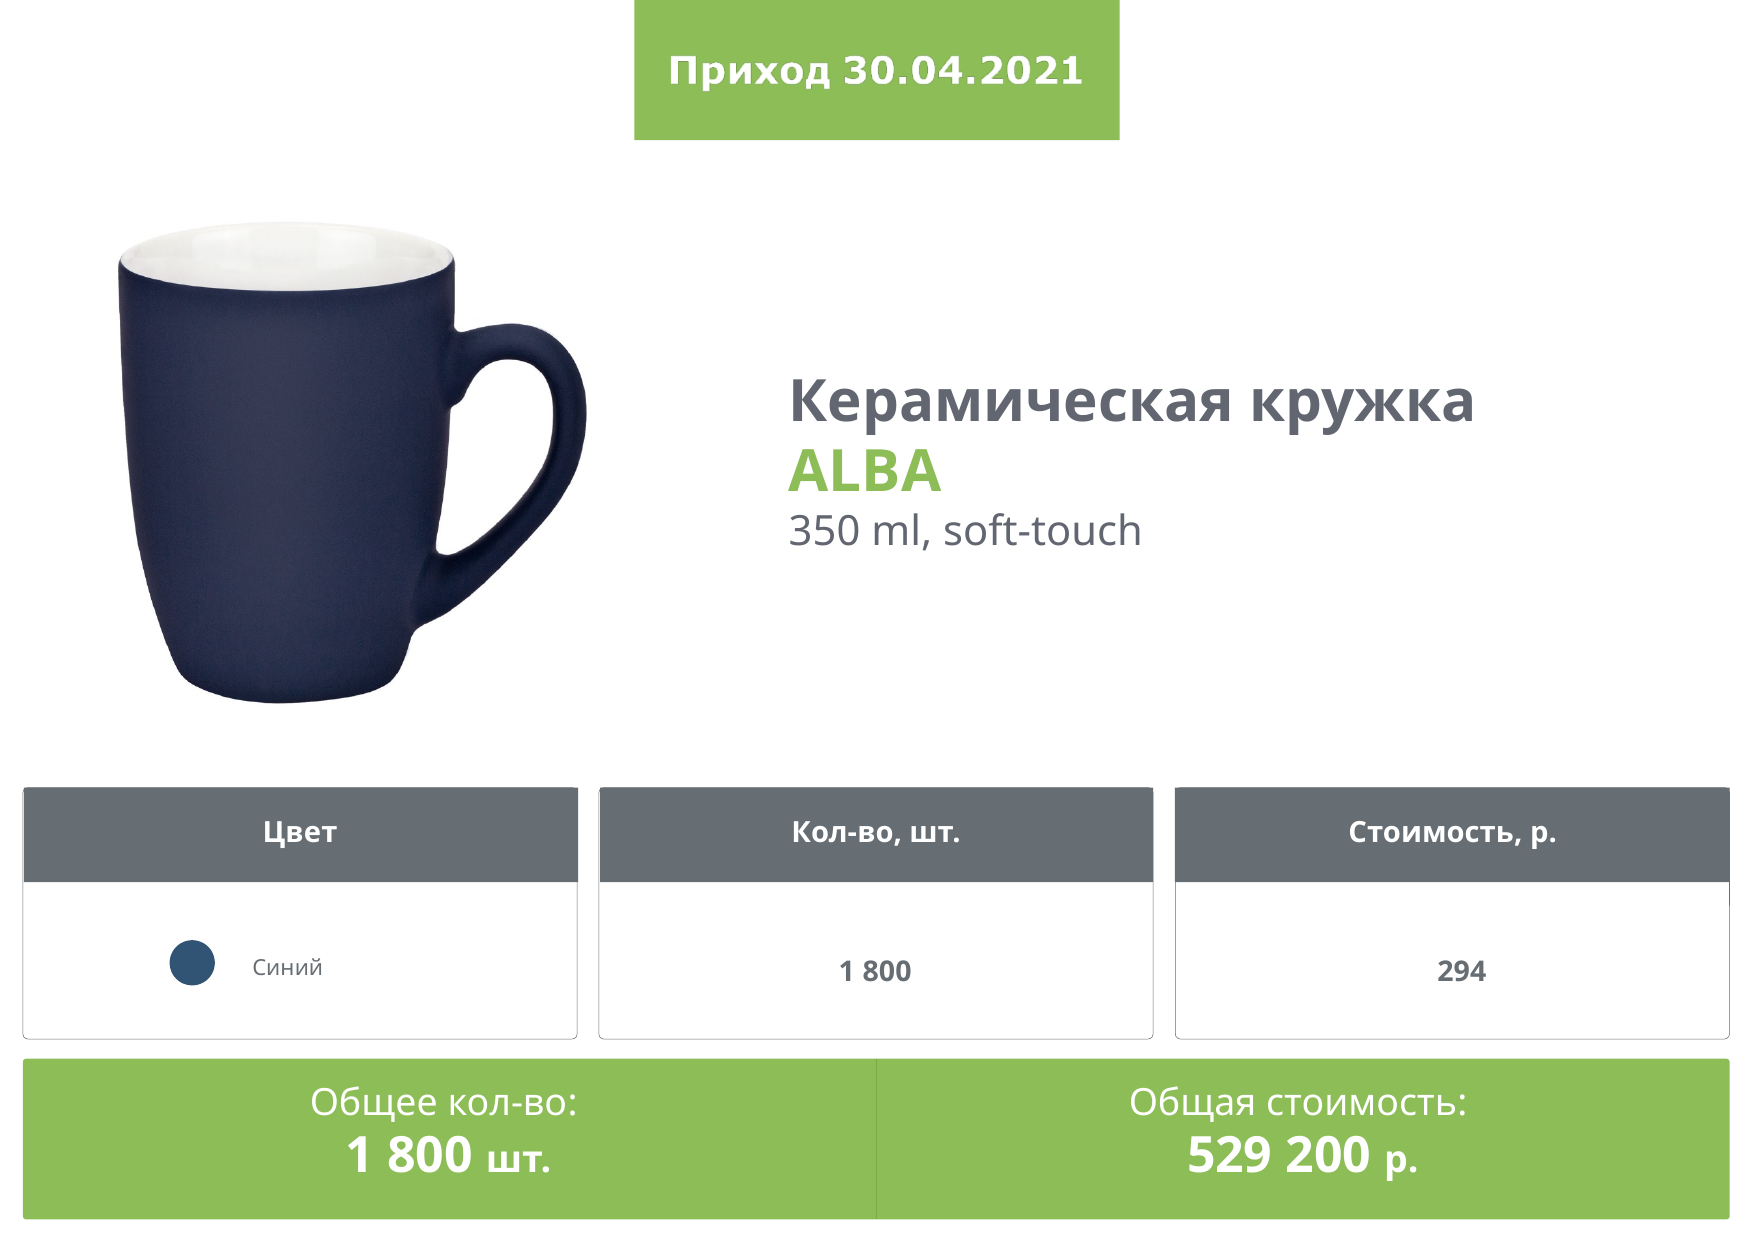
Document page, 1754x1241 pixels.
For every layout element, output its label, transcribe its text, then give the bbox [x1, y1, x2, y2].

text_box 1 800 [716, 948, 1035, 995]
text_box Общее кол-во: 1 800 шт. [21, 1070, 875, 1190]
text_box Синий [237, 948, 509, 988]
text_box [168, 939, 216, 987]
text_box Керамическая кружка ALBA 350 ml, soft-touch [773, 355, 1639, 561]
picture [633, 29, 1120, 116]
text_box Общая стоимость: 529 200 р. [875, 1070, 1731, 1190]
picture [24, 151, 641, 768]
text_box 294 [1302, 948, 1621, 995]
